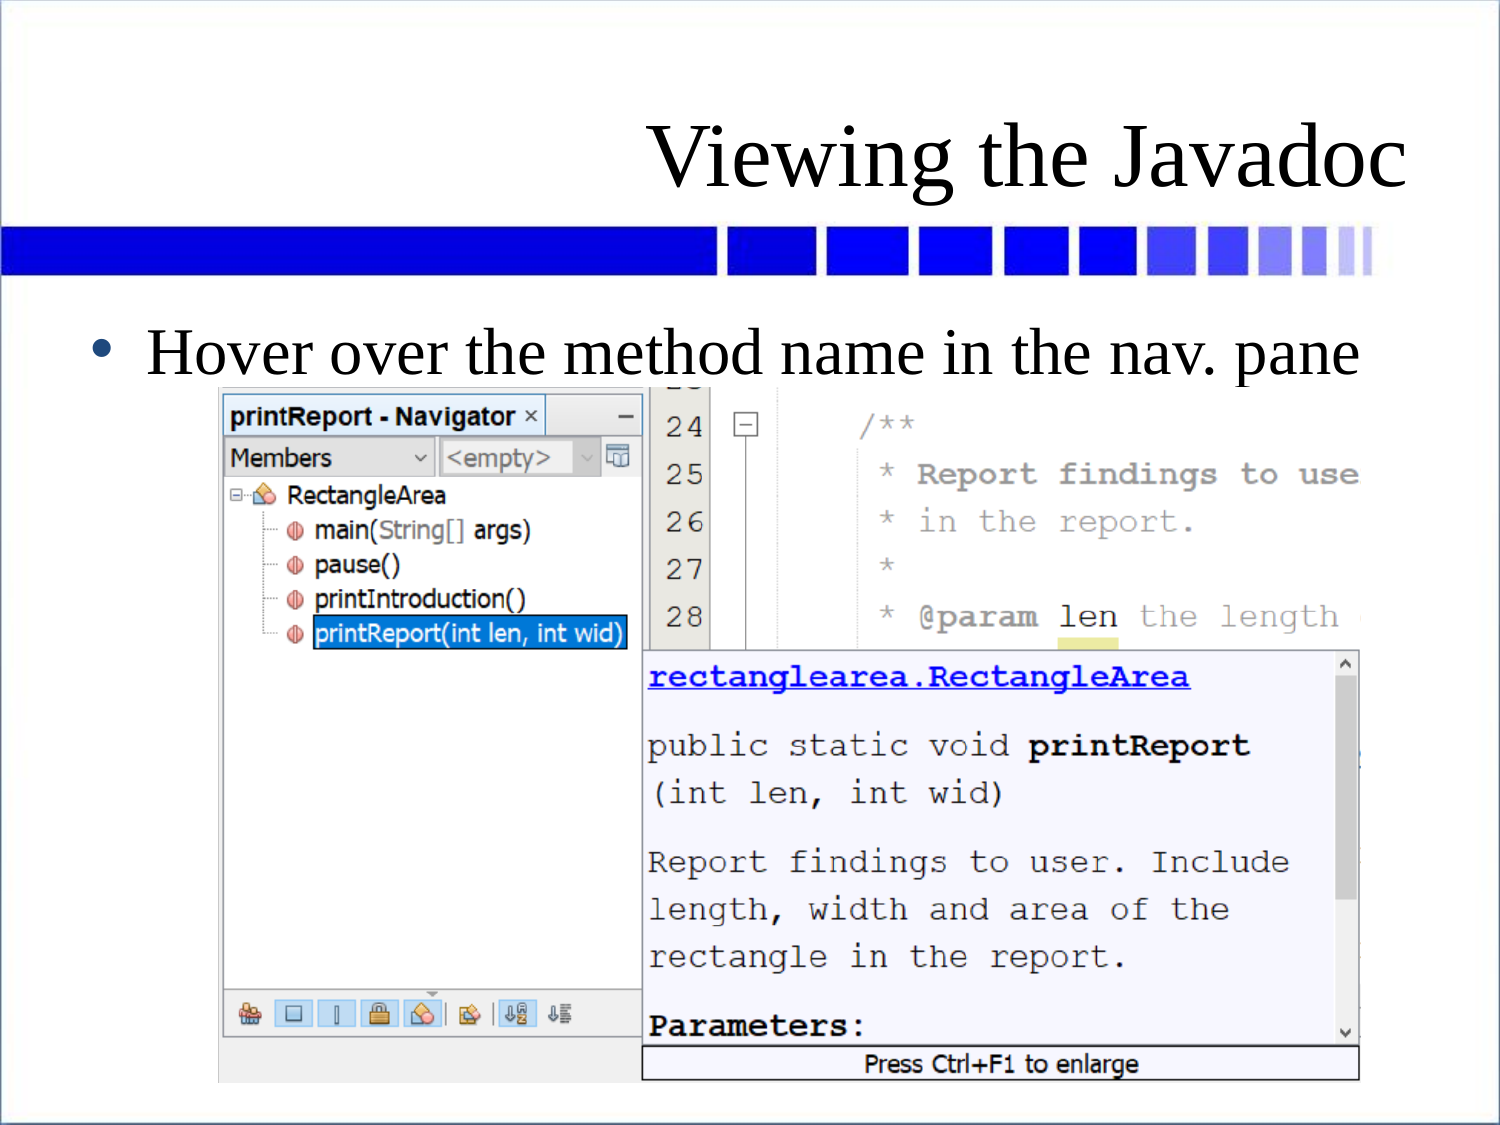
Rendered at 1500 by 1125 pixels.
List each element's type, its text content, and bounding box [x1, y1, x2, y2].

picture [0, 0, 1500, 1125]
title Viewing the Javadoc [74, 44, 1426, 213]
list Hover over the method name in the nav. pane [74, 299, 1426, 1063]
